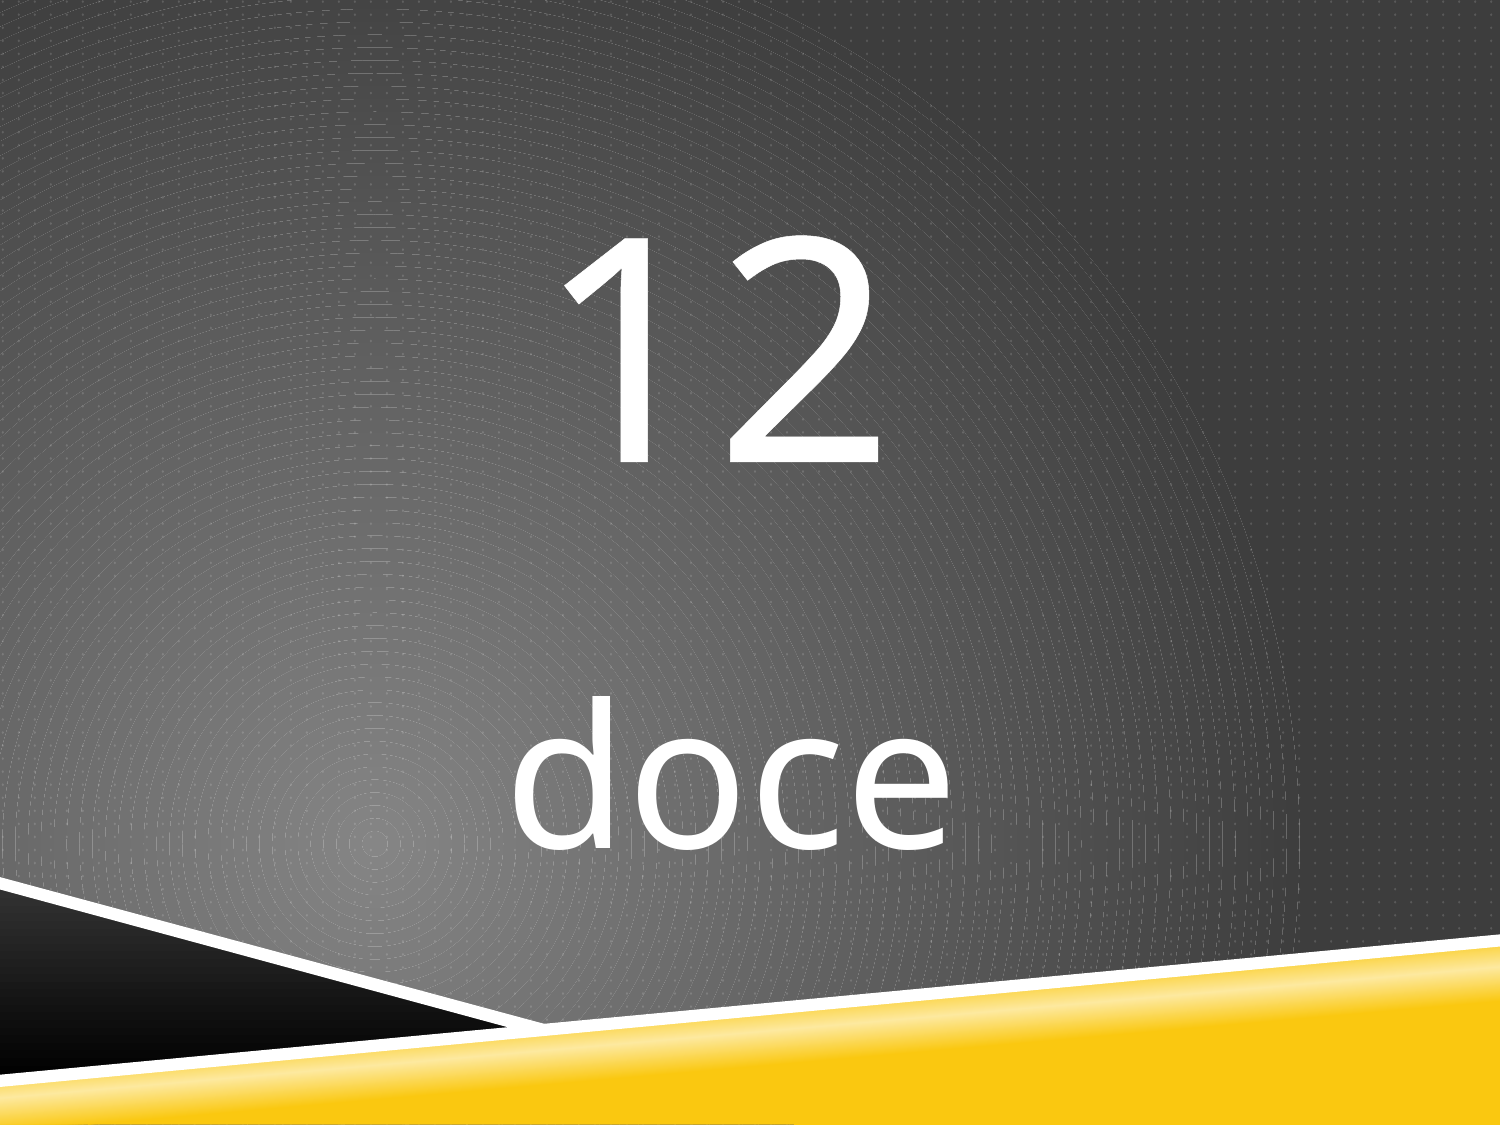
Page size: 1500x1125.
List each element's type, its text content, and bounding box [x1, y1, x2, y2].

text_box 12 [407, 141, 1024, 532]
text_box doce [341, 640, 1122, 896]
